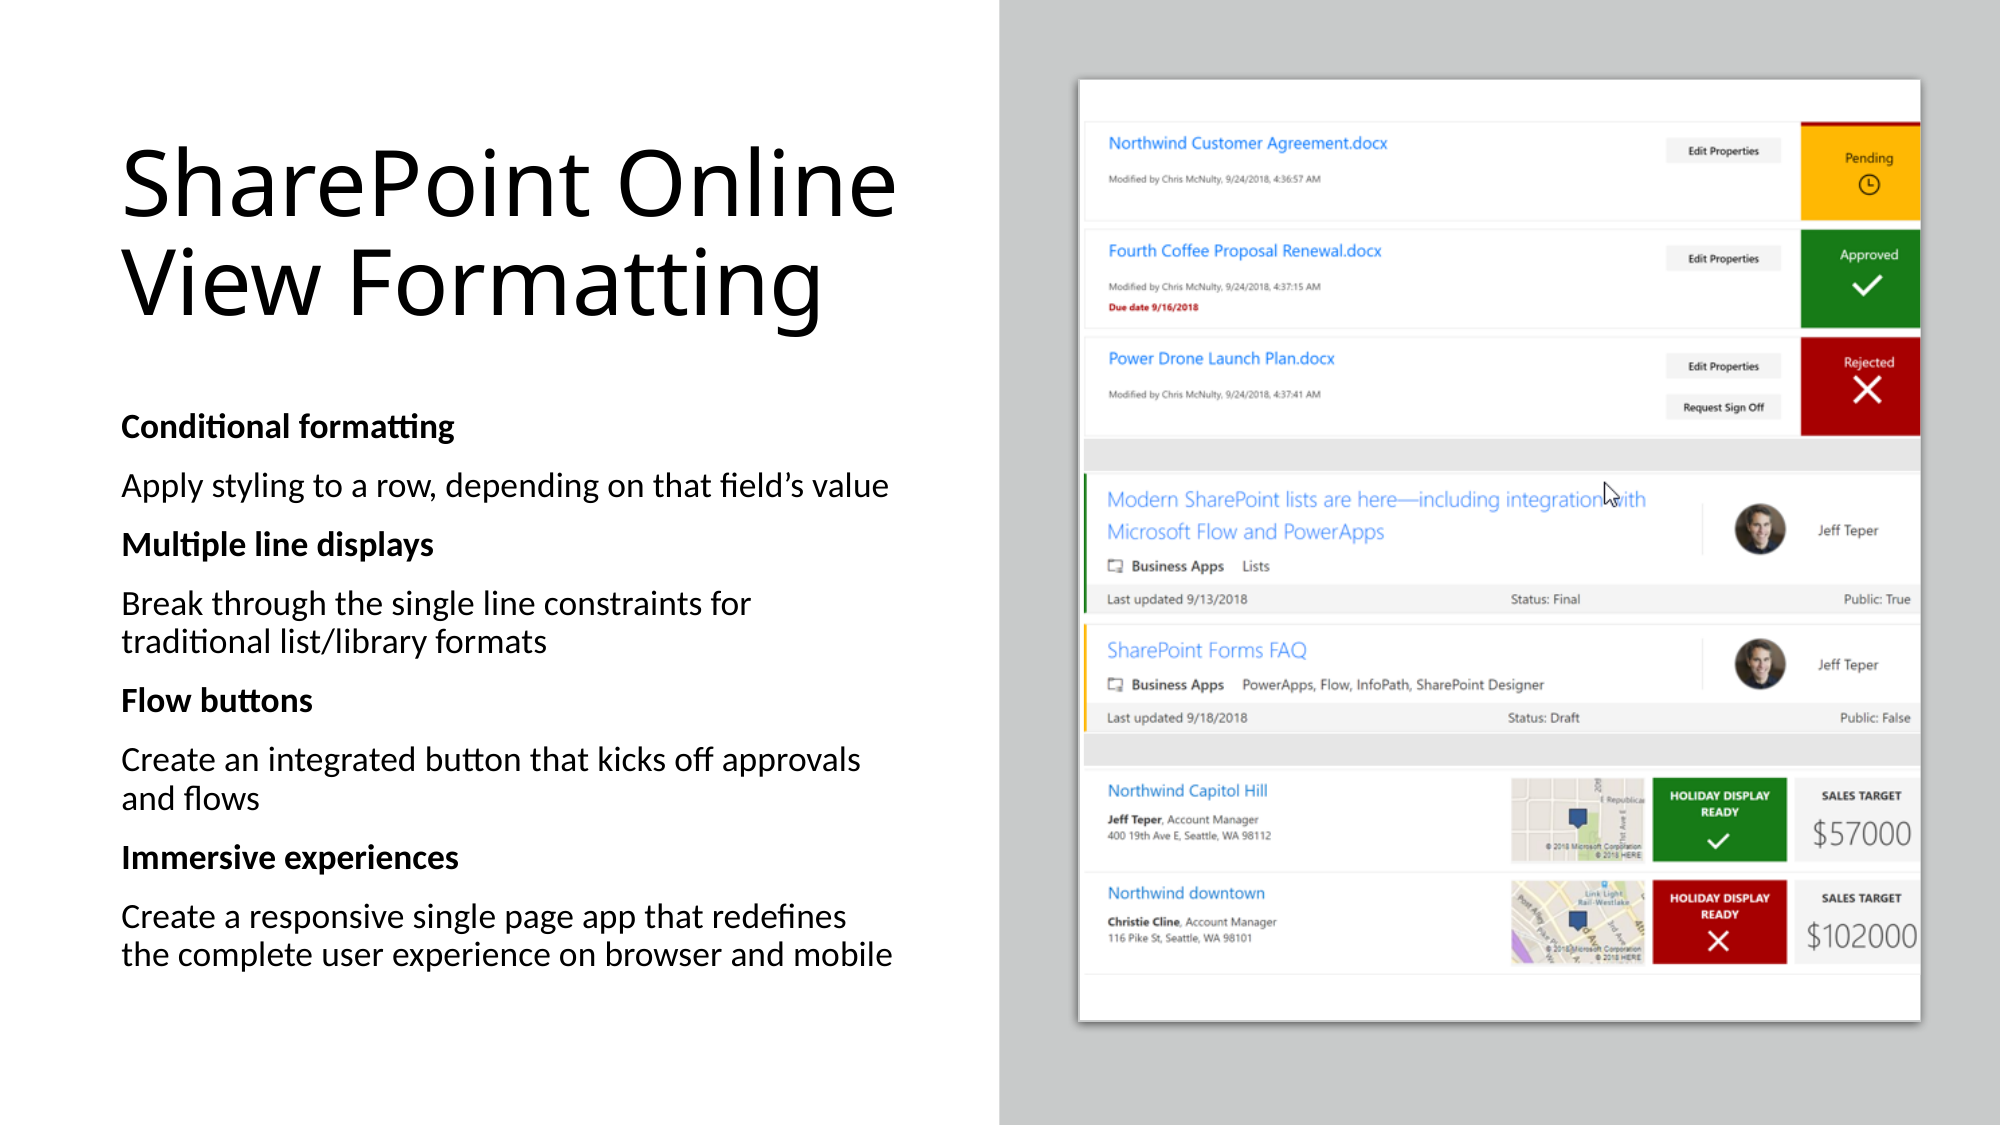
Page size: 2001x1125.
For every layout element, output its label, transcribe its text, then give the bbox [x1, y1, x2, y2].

title SharePoint Online View Formatting [106, 103, 918, 370]
picture [1083, 120, 1921, 975]
list Conditional formatting Apply styling to a row, depending on that field’s value Multiple line displays Break through the single line constraints for traditional list/library formats Flow buttons Create an integrated button that kicks off approvals and flows Immersive experiences Create a responsive single page app that redefines the complete user experience on browser and mobile [106, 399, 918, 1021]
text_box [1078, 78, 1922, 1022]
text_box [998, 0, 2000, 1125]
